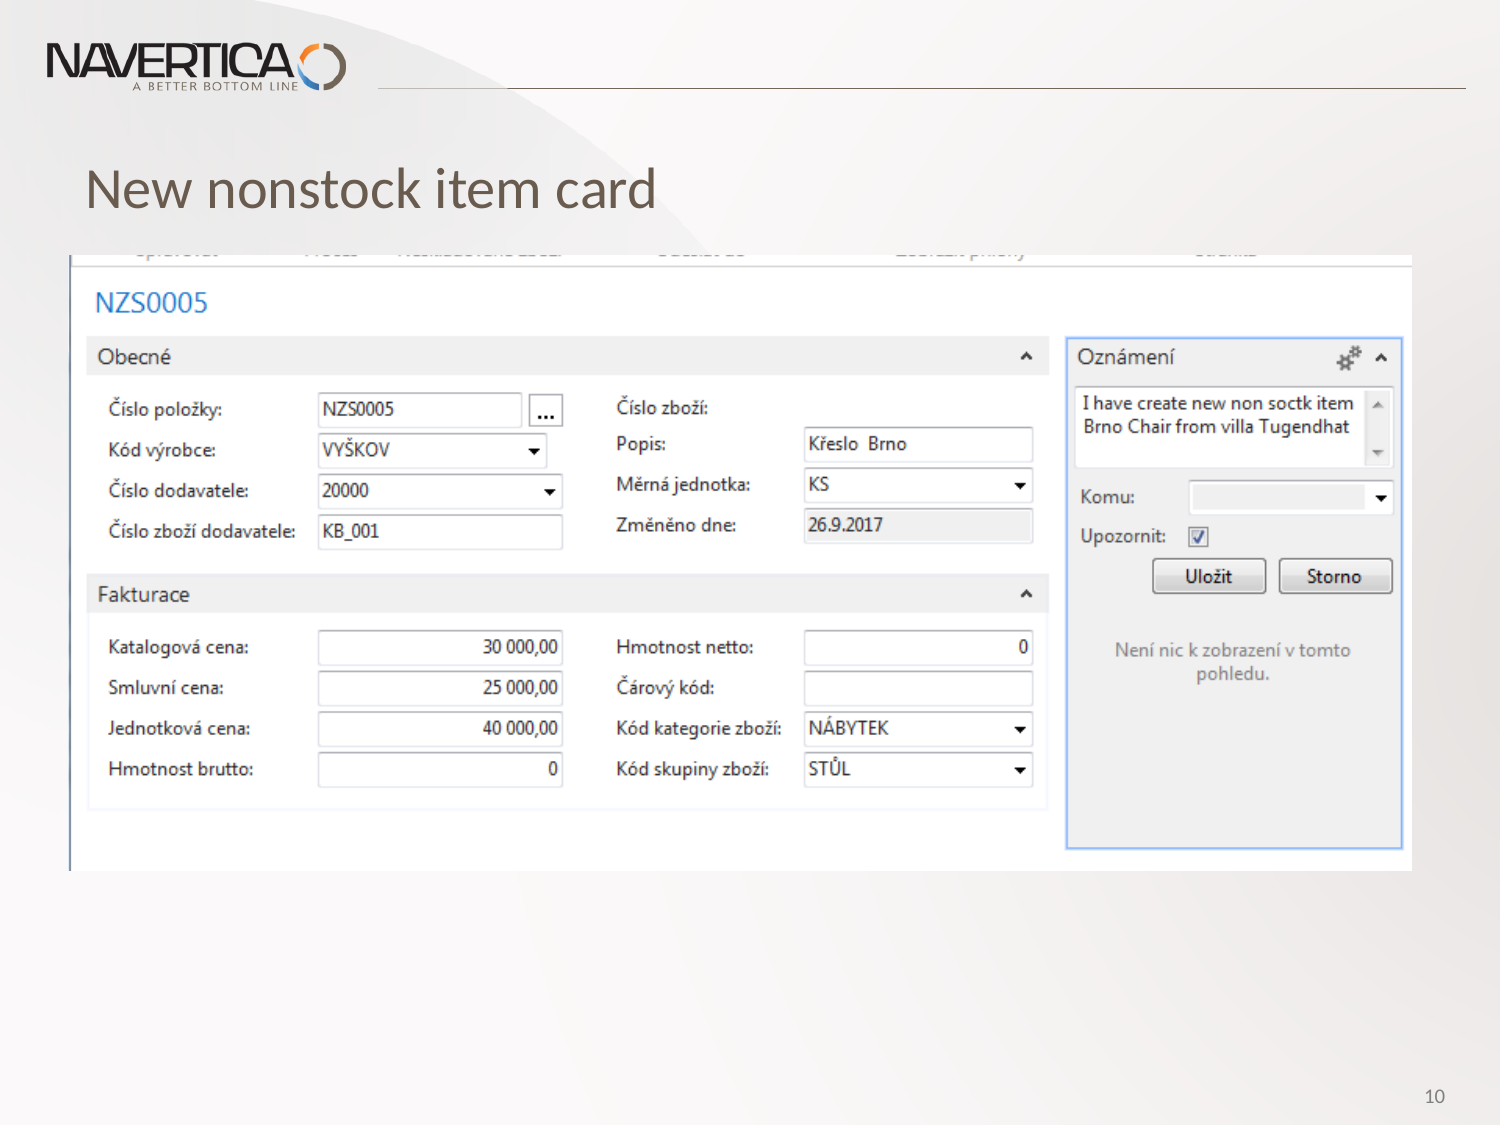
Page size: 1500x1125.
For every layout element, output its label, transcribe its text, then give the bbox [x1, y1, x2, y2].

title New nonstock item card [70, 137, 1461, 233]
slide_number 10 [1110, 1065, 1461, 1125]
picture [0, 0, 1500, 1125]
